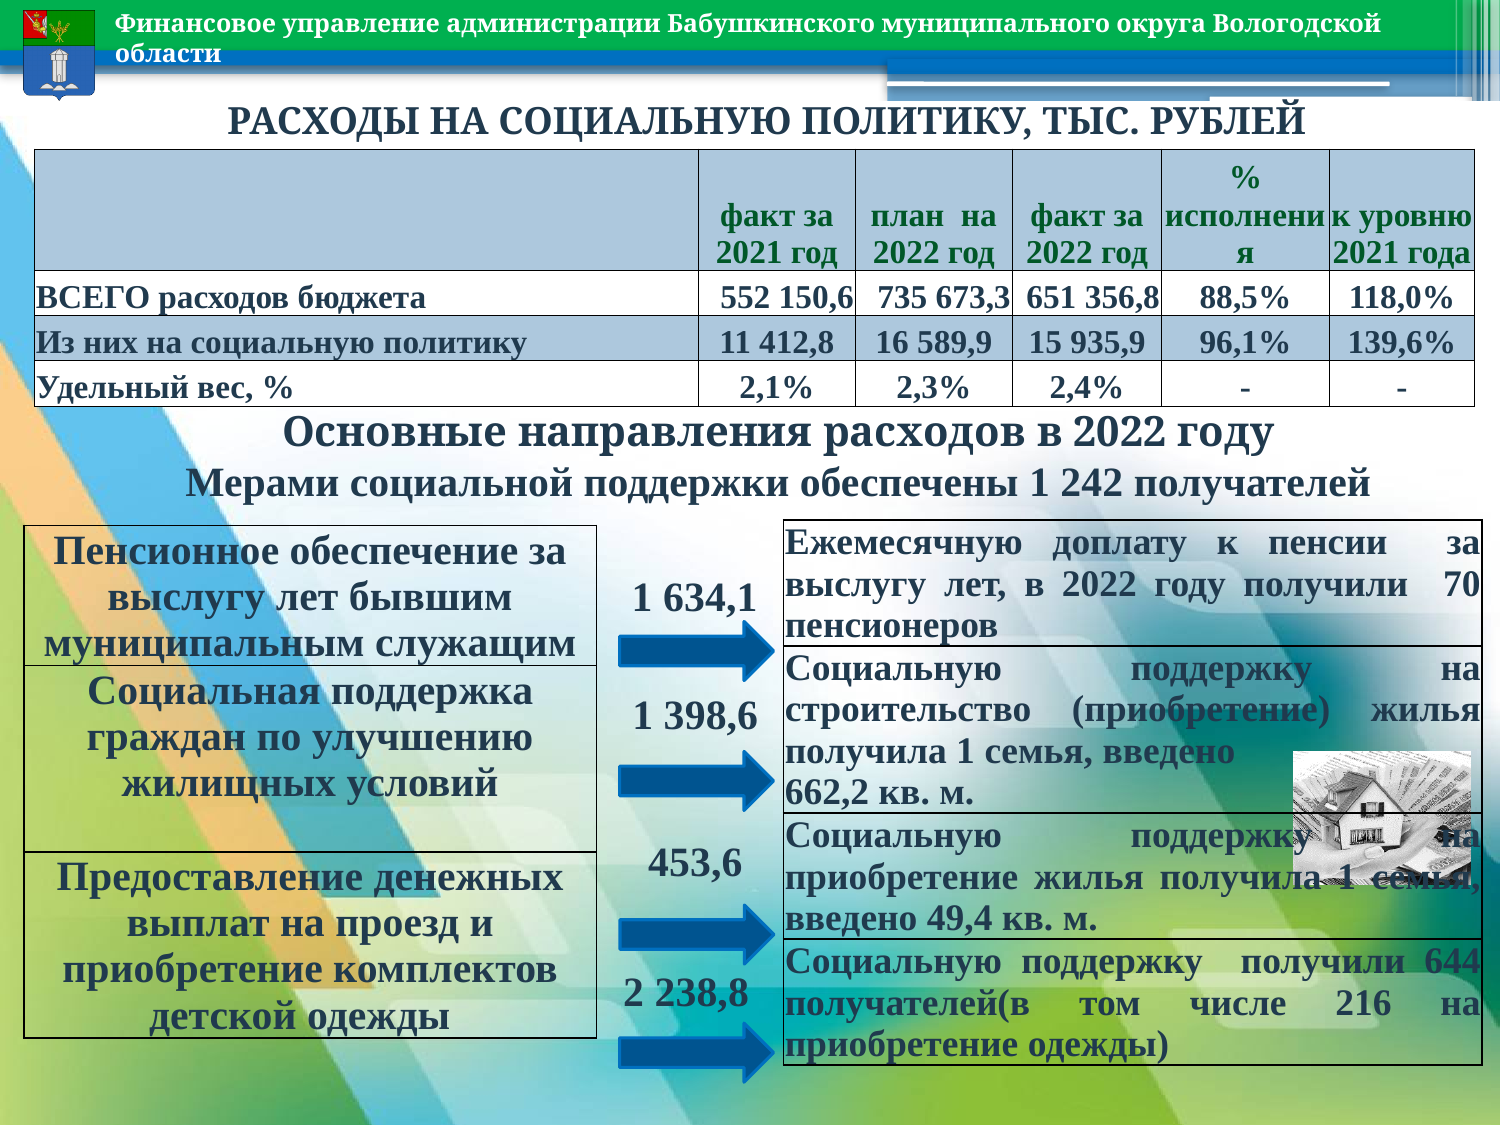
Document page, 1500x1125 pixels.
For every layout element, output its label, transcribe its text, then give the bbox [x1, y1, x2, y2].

text_box Финансовое управление администрации Бабушкинского муниципального округа Вологодской области [100, 0, 1471, 75]
text_box РАСХОДЫ НА СОЦИАЛЬНУЮ ПОЛИТИКУ, ТЫС. РУБЛЕЙ [100, 89, 1475, 99]
picture [0, 10, 1500, 1125]
